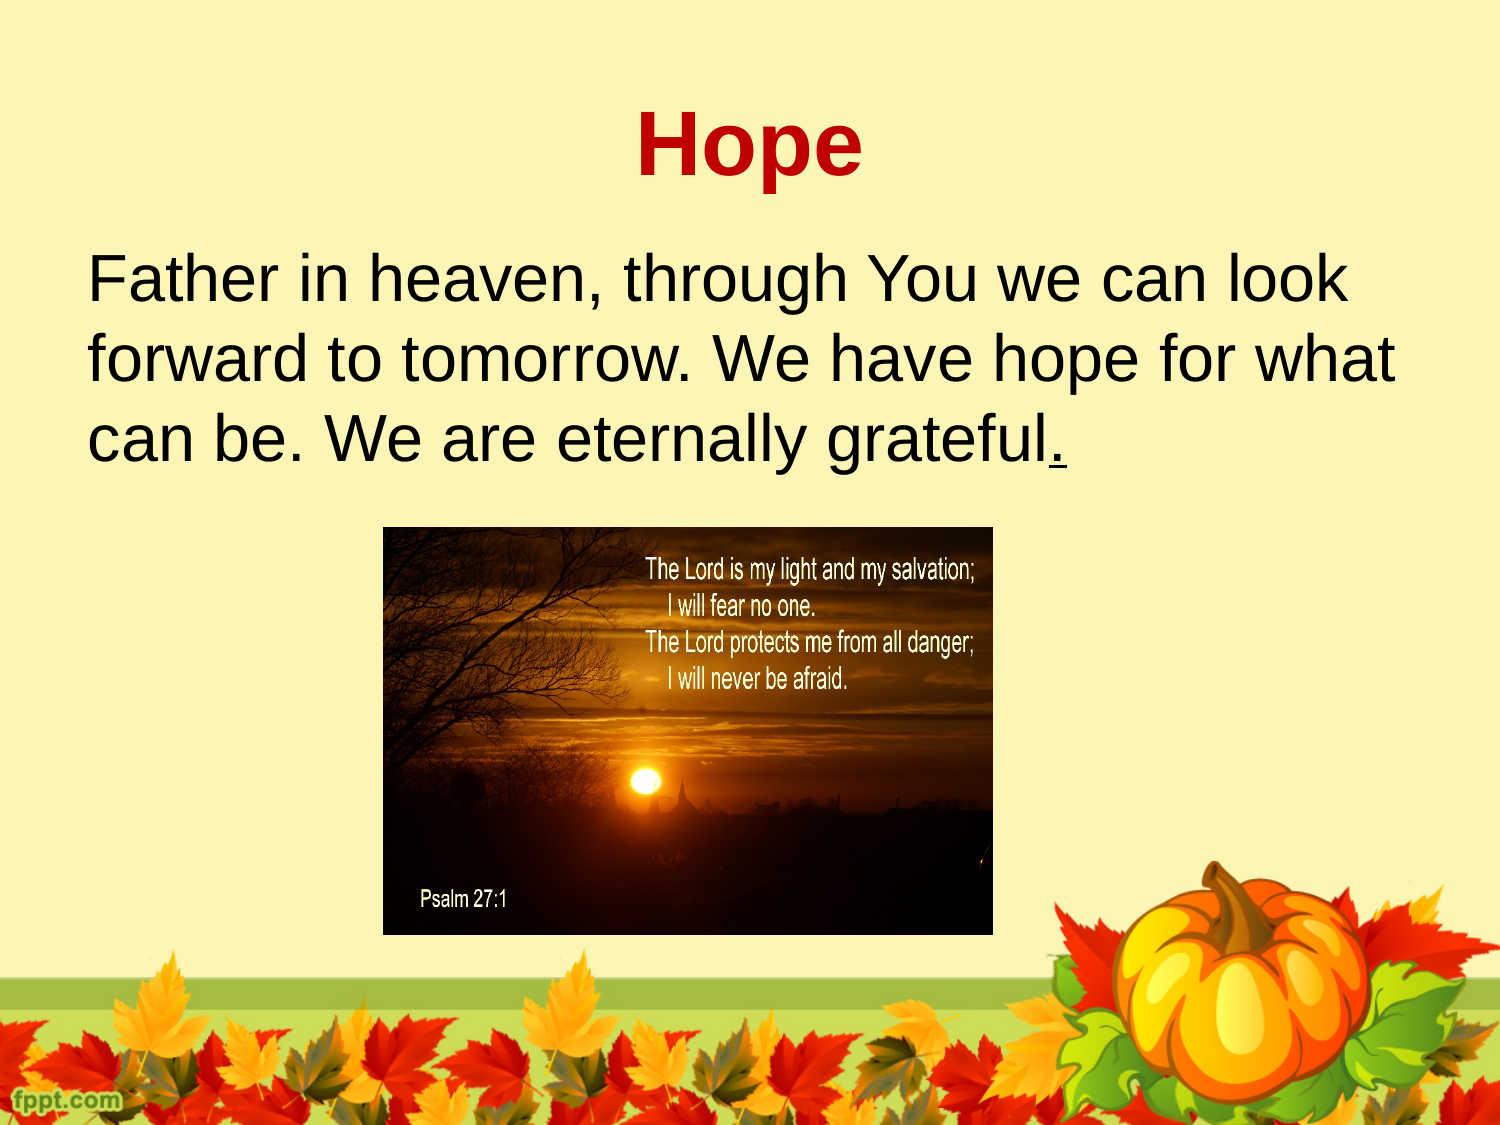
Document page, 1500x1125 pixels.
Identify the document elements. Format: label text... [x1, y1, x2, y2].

title Hope [75, 45, 1425, 233]
picture [0, 0, 1500, 1125]
list Father in heaven, through You we can look forward to tomorrow. We have hope for what can be. We are eternally grateful. [72, 227, 1423, 970]
